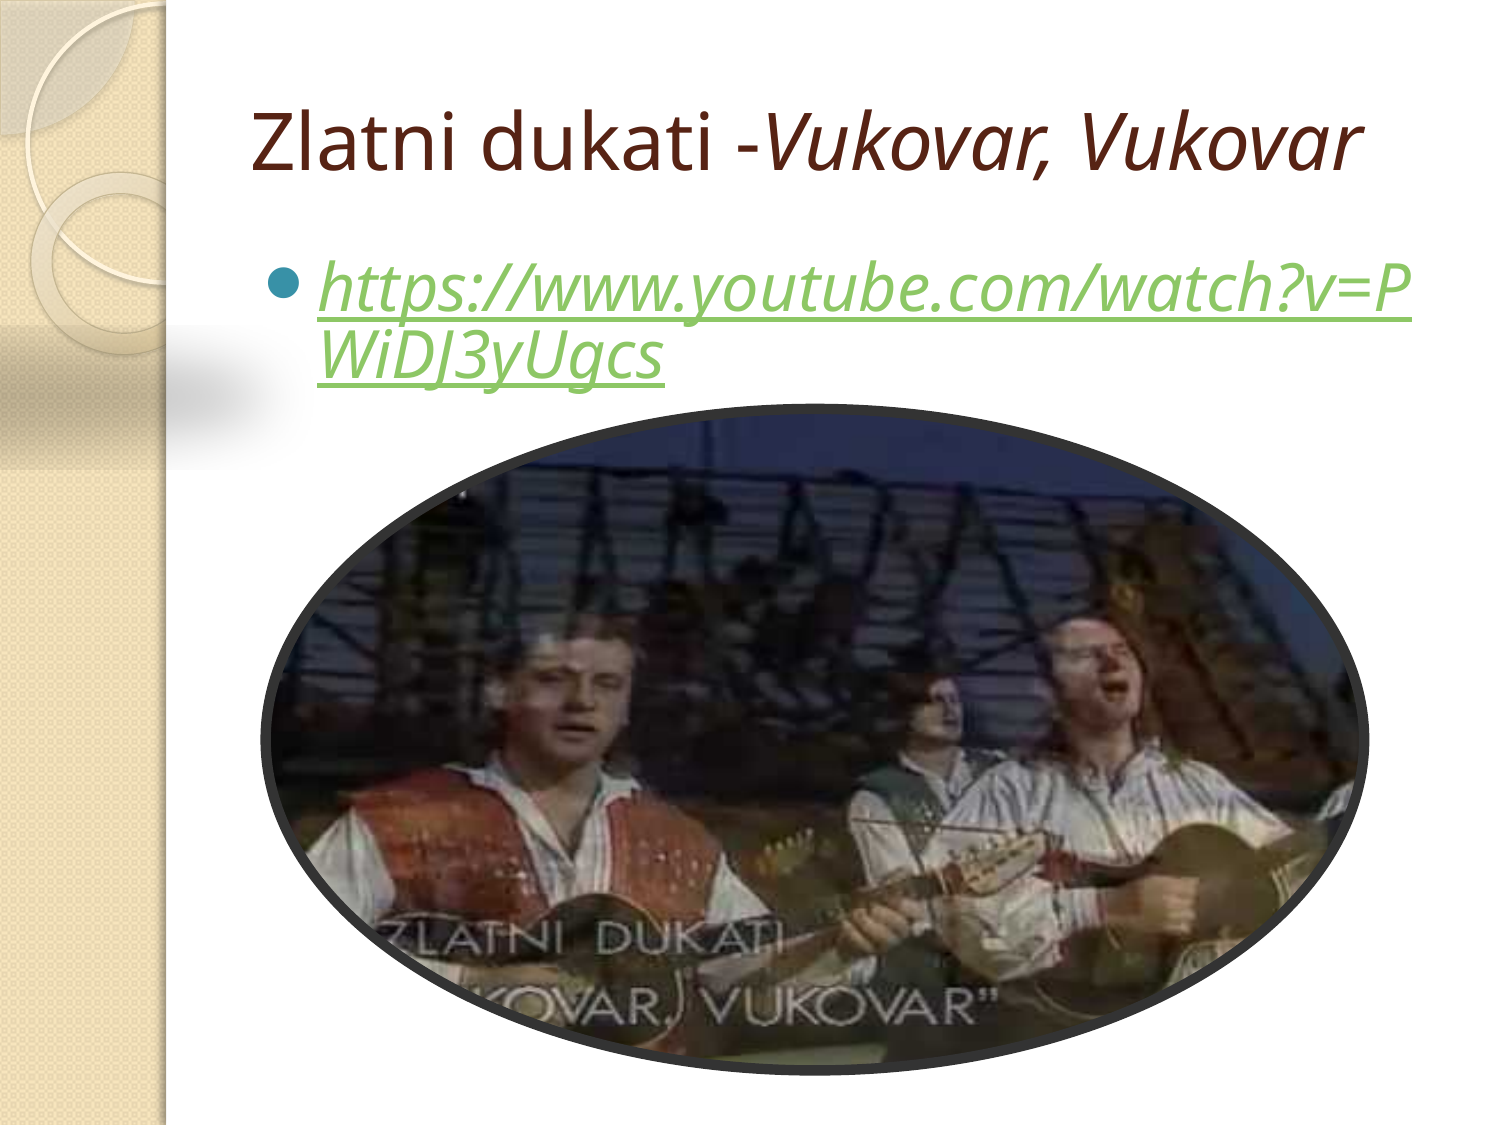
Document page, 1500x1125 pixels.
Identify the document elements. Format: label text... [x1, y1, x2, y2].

picture [265, 408, 1365, 1071]
list https://www.youtube.com/watch?v=PWiDJ3yUgcs [235, 237, 1466, 468]
title Zlatni dukati -Vukovar, Vukovar [235, 45, 1466, 233]
